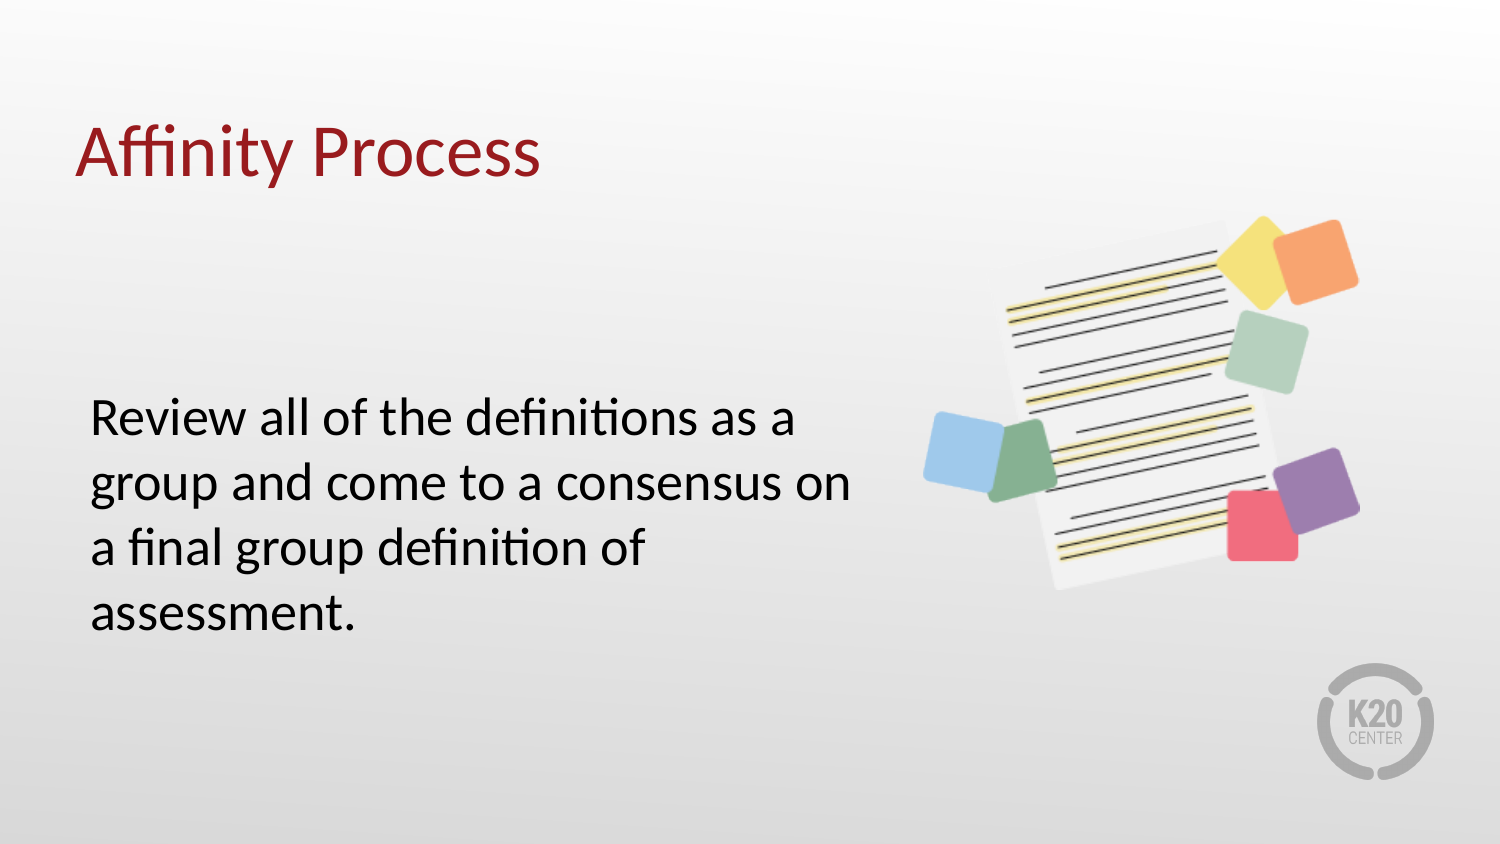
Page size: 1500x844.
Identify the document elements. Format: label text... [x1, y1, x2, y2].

picture [923, 215, 1360, 590]
picture [1300, 646, 1451, 797]
list Review all of the definitions as a group and come to a consensus on a final group definition of assessment. [75, 214, 899, 808]
title Affinity Process [75, 50, 1425, 191]
